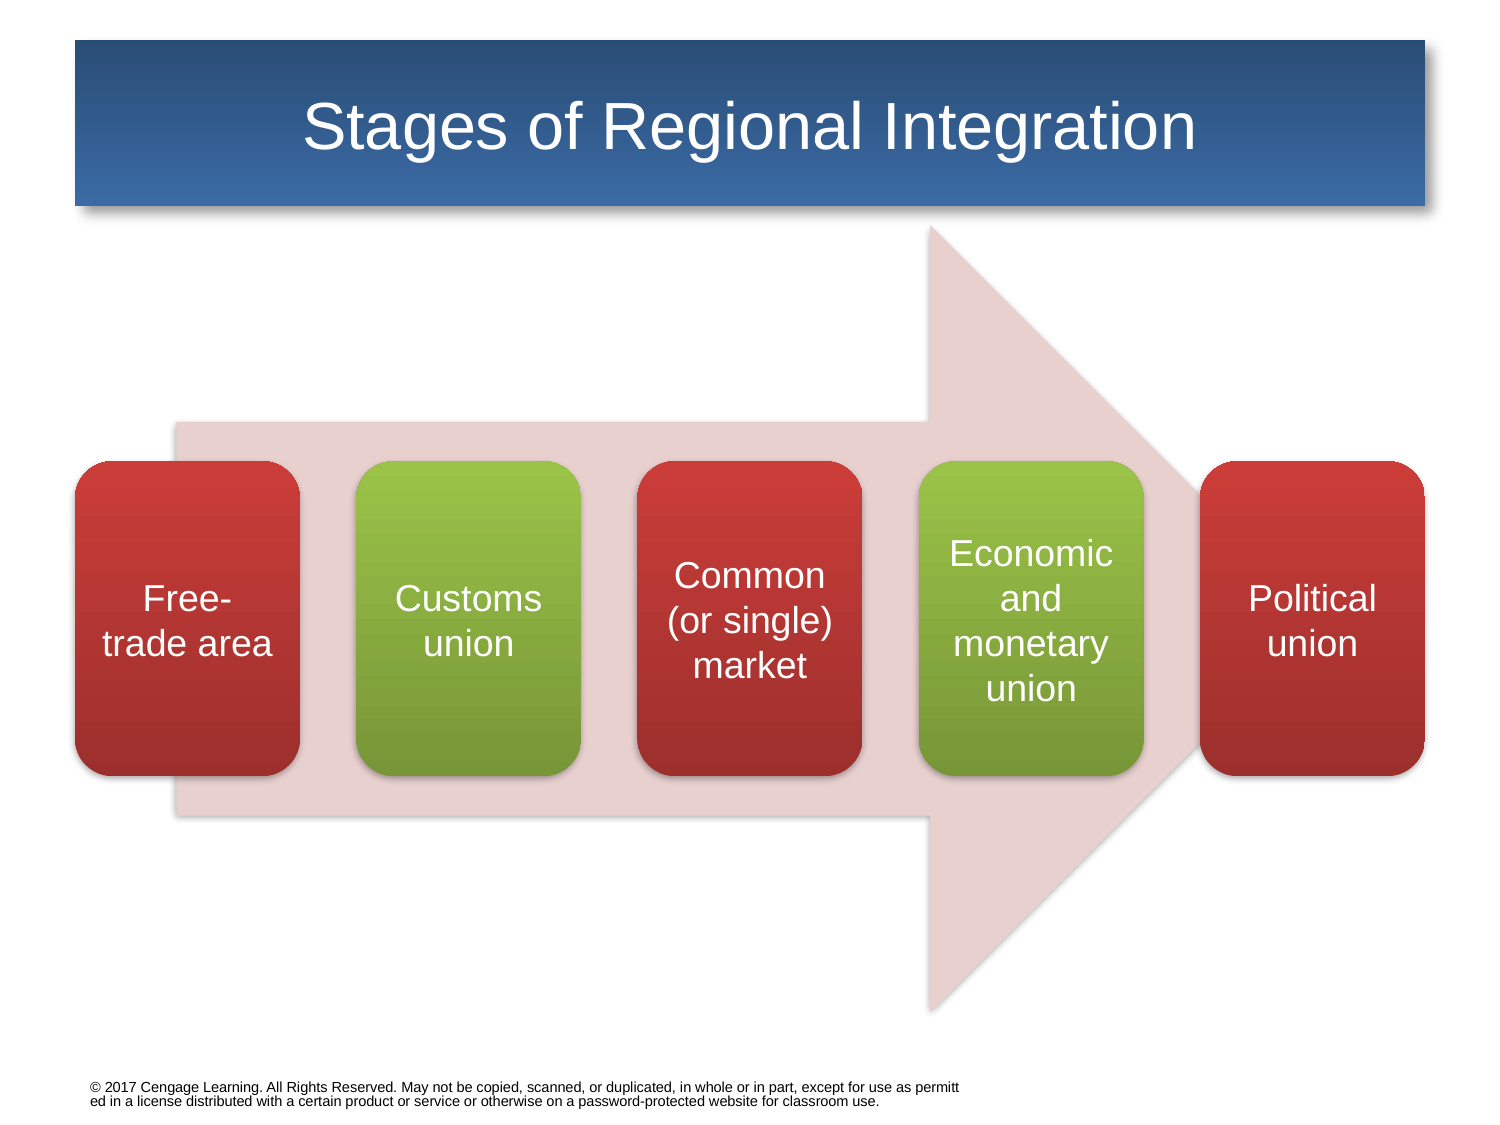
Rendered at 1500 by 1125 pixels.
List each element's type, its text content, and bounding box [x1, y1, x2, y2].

footer © 2017 Cengage Learning. All Rights Reserved. May not be copied, scanned, or duplicated, in whole or in part, except for use as permitted in a license distributed with a certain product or service or otherwise on a password-protected website for classroom use. [75, 1050, 975, 1103]
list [74, 224, 1426, 1013]
title Stages of Regional Integration [75, 40, 1425, 206]
